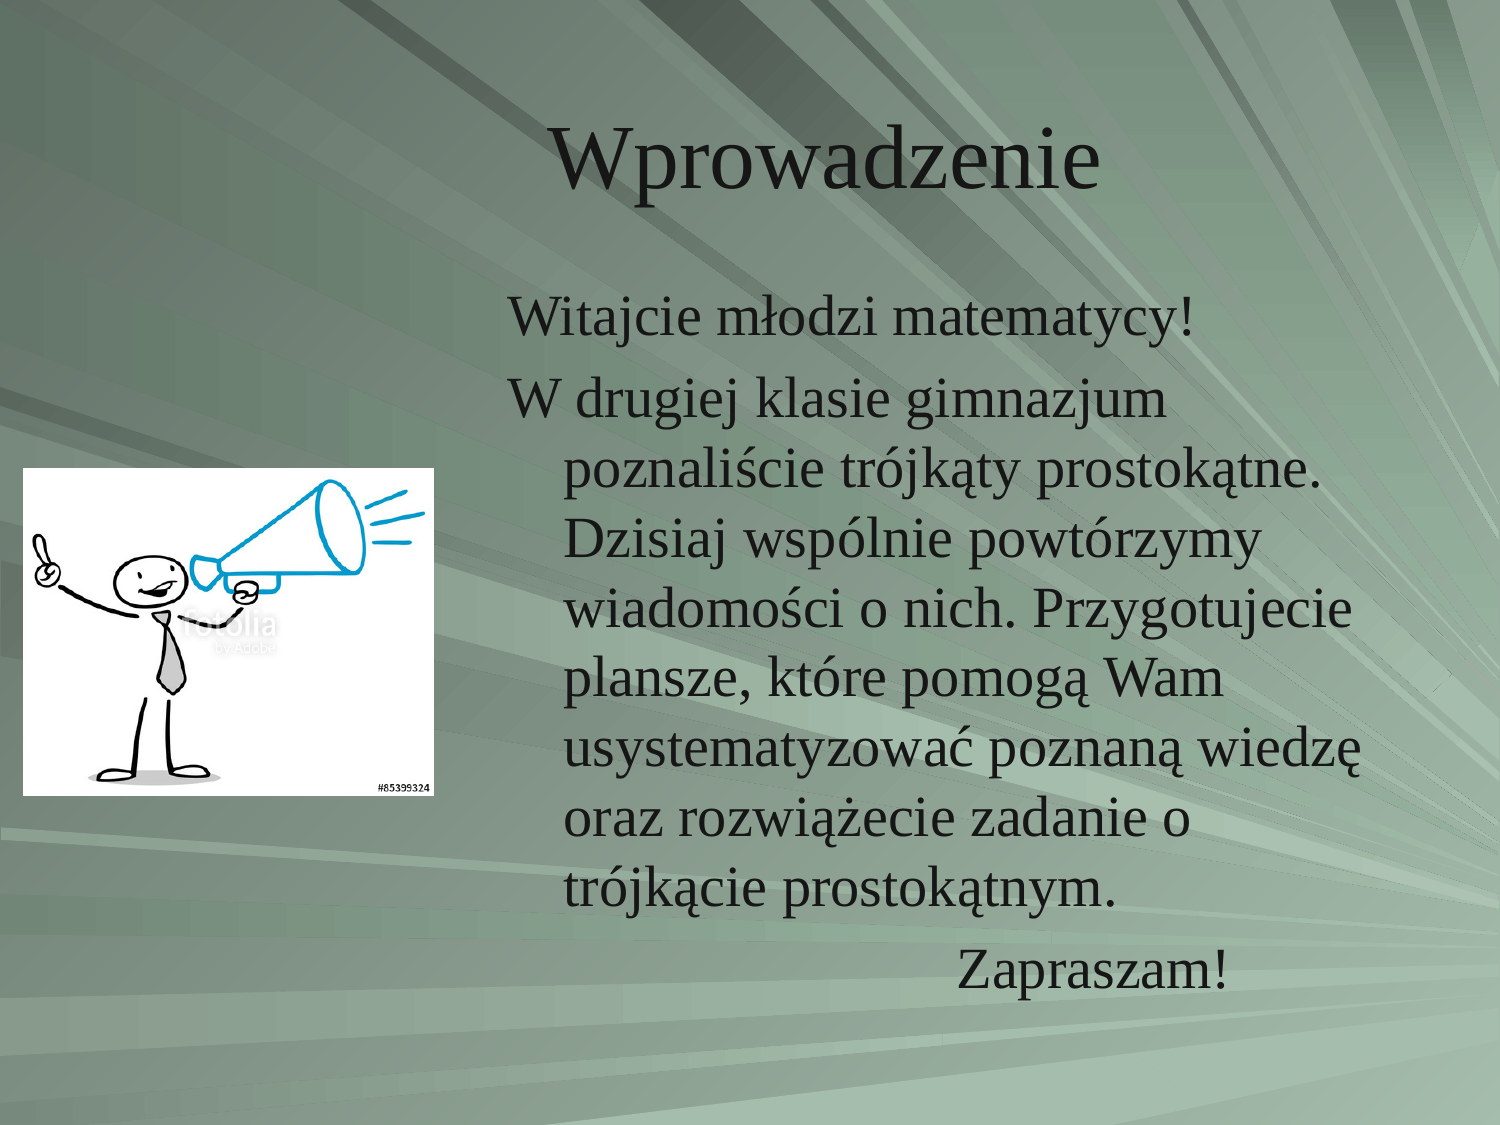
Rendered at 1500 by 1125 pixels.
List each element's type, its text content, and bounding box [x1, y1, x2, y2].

title Wprowadzenie [149, 58, 1500, 247]
list Witajcie młodzi matematycy! W drugiej klasie gimnazjum poznaliście trójkąty prostokątne. Dzisiaj wspólnie powtórzymy wiadomości o nich. Przygotujecie plansze, które pomogą Wam usystematyzować poznaną wiedzę oraz rozwiążecie zadanie o trójkącie prostokątnym. Zapraszam! [491, 269, 1421, 1013]
picture [23, 468, 434, 796]
